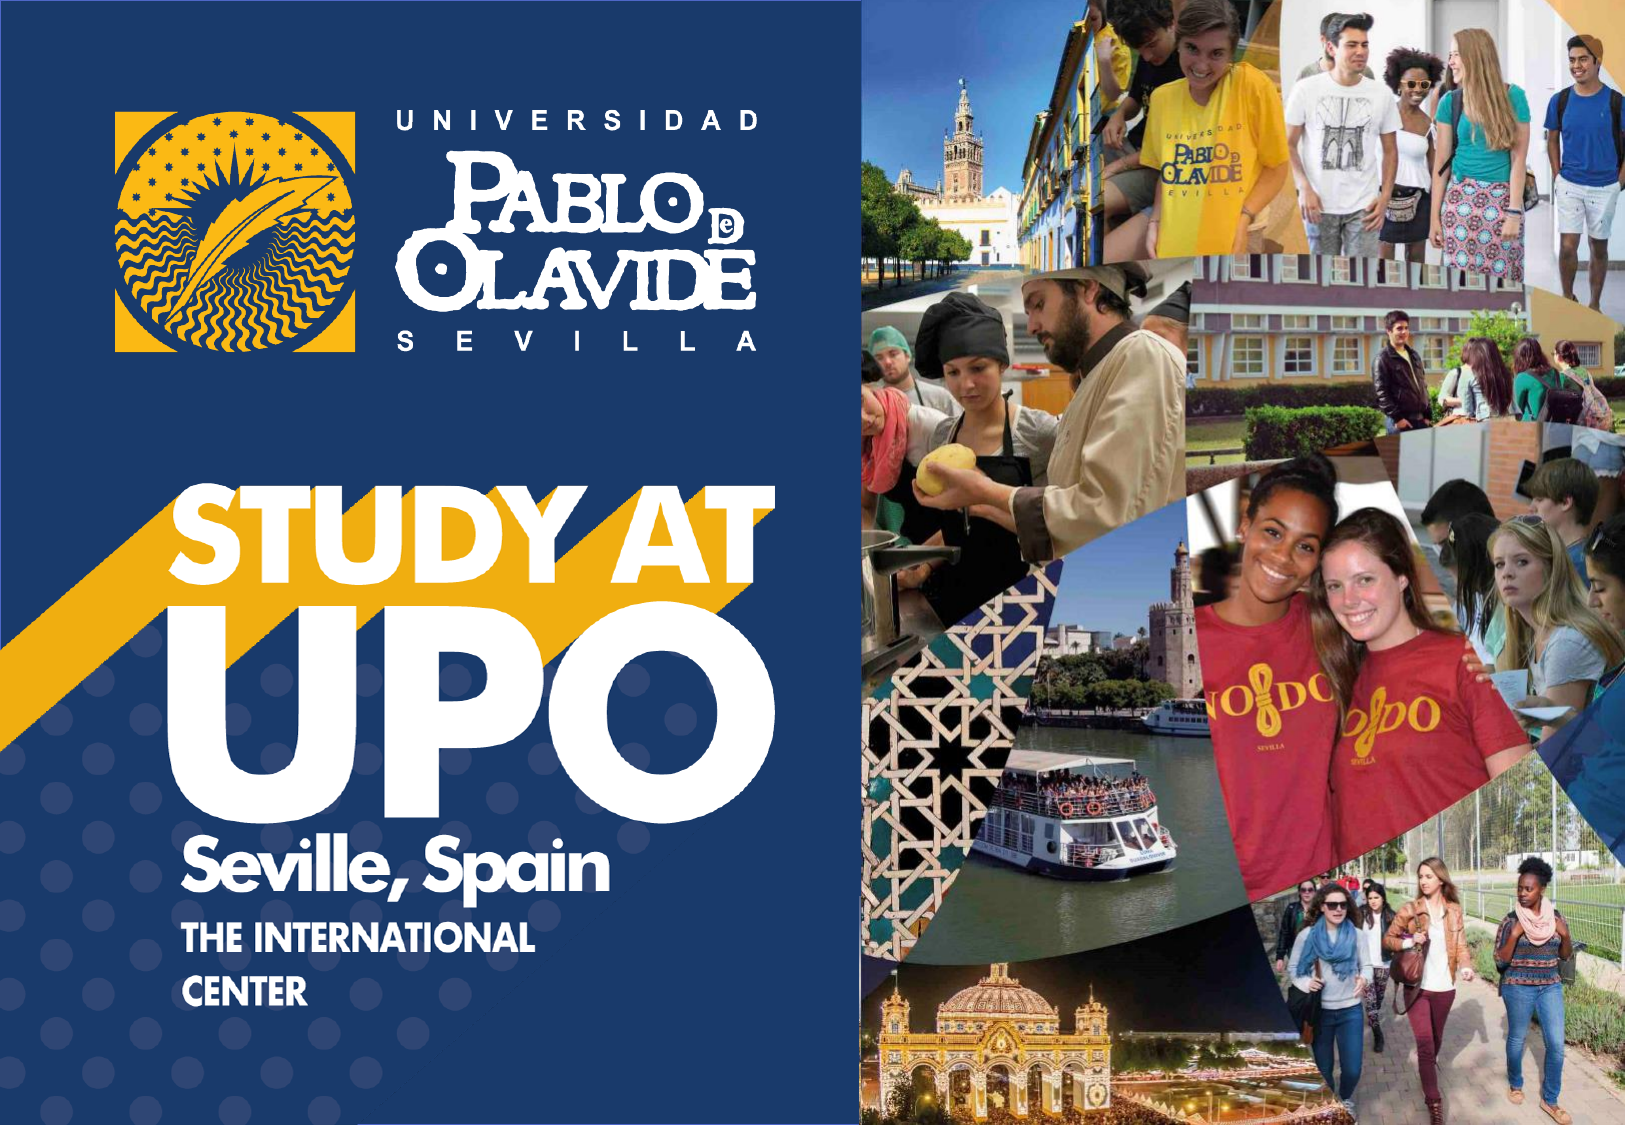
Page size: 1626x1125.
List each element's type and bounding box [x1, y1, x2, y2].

picture [859, 0, 1625, 1125]
picture [0, 3, 790, 1125]
text_box [0, 0, 861, 1125]
